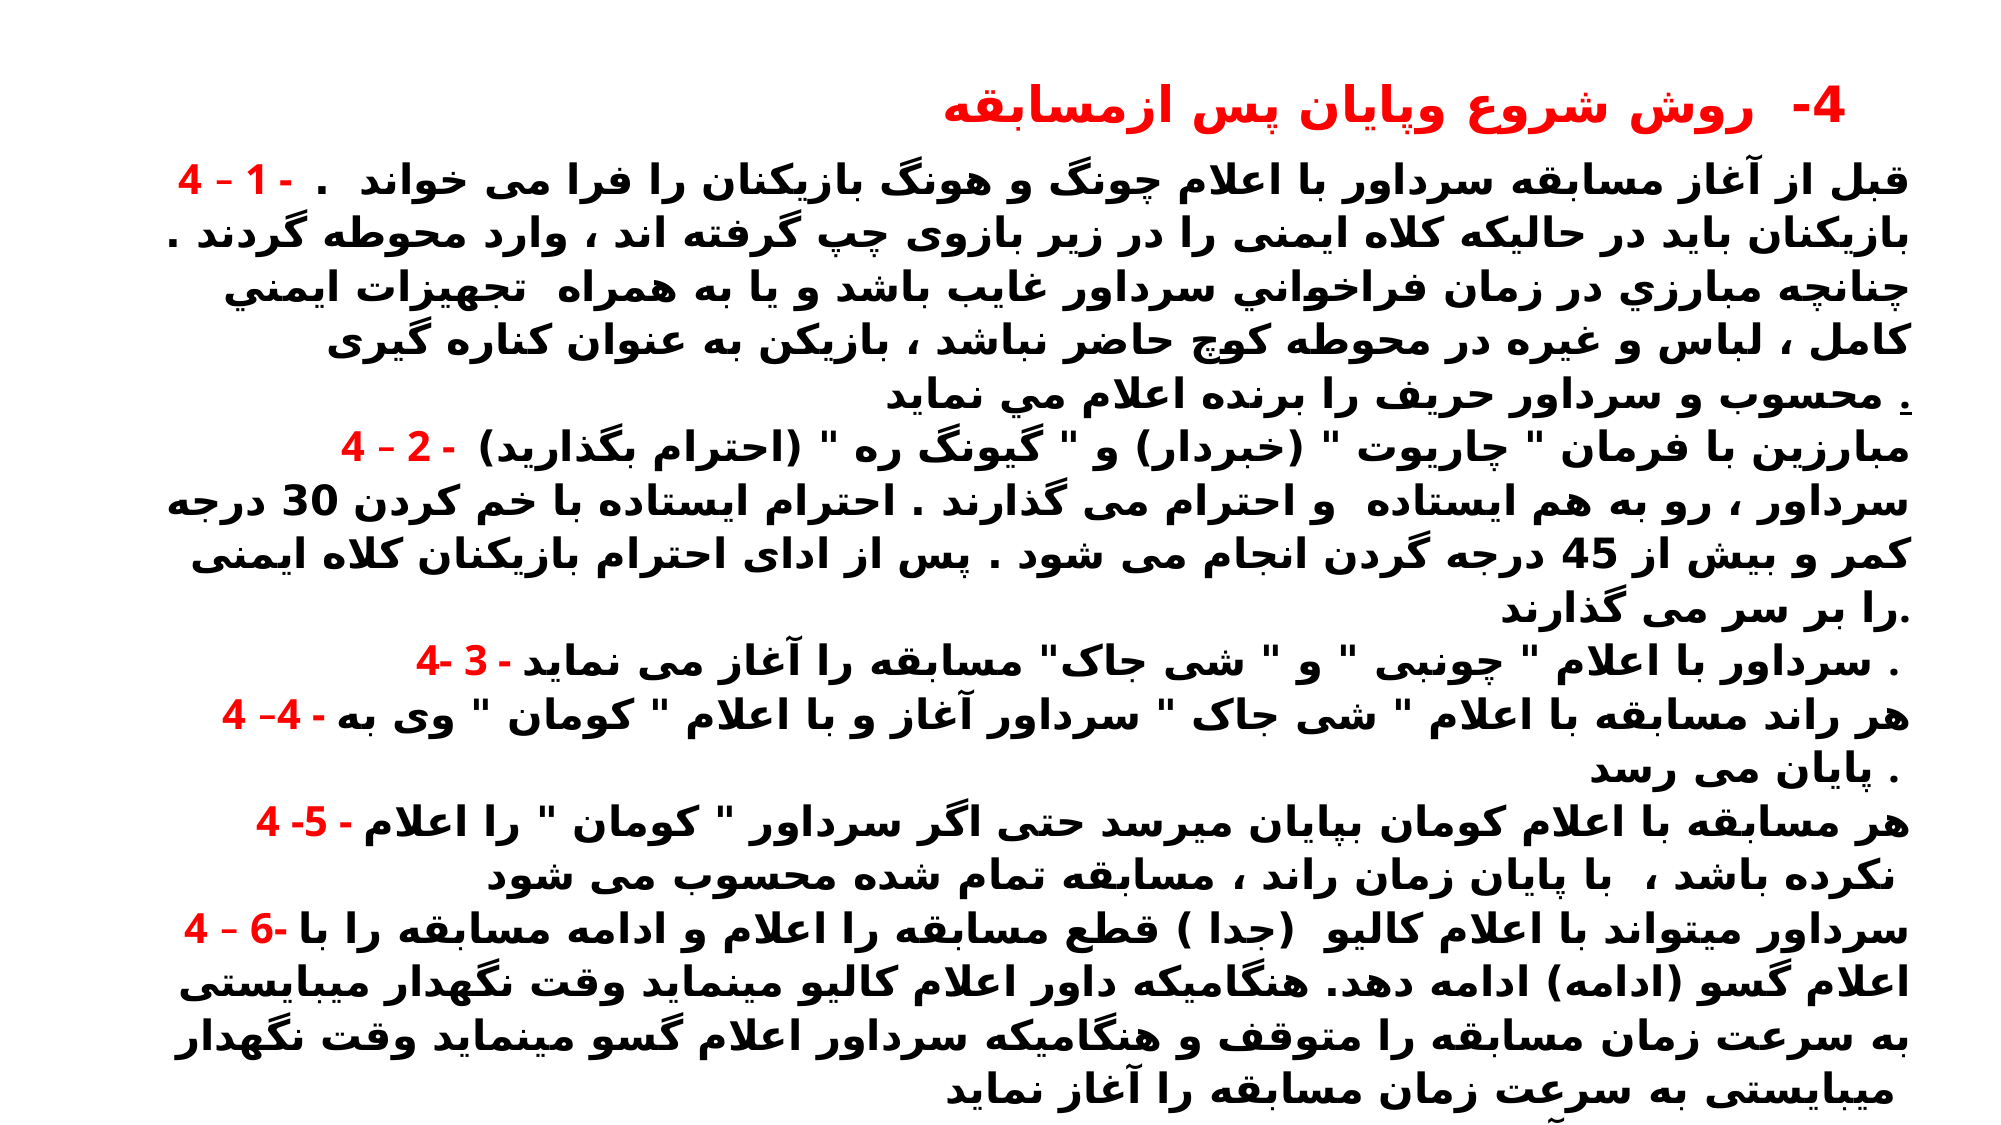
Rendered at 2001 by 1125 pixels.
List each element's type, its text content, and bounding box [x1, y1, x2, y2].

title 4- روش شروع وپايان پس ازمسابقه [137, 59, 1863, 141]
list 4 – 1 - قبل از آغاز مسابقه سرداور با اعلام چونگ و هونگ بازیکنان را فرا می خواند . بازیکنان باید در حالیکه کلاه ایمنی را در زیر بازوی چپ گرفته اند ، وارد محوطه گردند . چنانچه مبارزي در زمان فراخواني سرداور غايب باشد و يا به همراه تجهيزات ايمني كامل ، لباس و غيره در محوطه كوچ حاضر نباشد ، بازيكن به عنوان کناره گیری محسوب و سرداور حريف را برنده اعلام مي نمايد . 4 – 2 - مبارزين با فرمان " چاریوت " (خبردار) و " گیونگ ره " (احترام بگذارید) سرداور ، رو به هم ایستاده و احترام می گذارند . احترام ایستاده با خم کردن 30 درجه کمر و بیش از 45 درجه گردن انجام می شود . پس از ادای احترام بازیکنان کلاه ایمنی را بر سر می گذارند. 4- 3 - سرداور با اعلام " چونبی " و " شی جاک" مسابقه را آغاز می نماید . 4 –4 - هر راند مسابقه با اعلام " شی جاک " سرداور آغاز و با اعلام " کومان " وی به پایان می رسد . 4 -5 - هر مسابقه با اعلام کومان بپایان میرسد حتی اگر سرداور " کومان " را اعلام نکرده باشد ، با پایان زمان راند ، مسابقه تمام شده محسوب می شود 4 – 6- سرداور میتواند با اعلام کالیو (جدا ) قطع مسابقه را اعلام و ادامه مسابقه را با اعلام گسو (ادامه) ادامه دهد. هنگامیکه داور اعلام کالیو مینماید وقت نگهدار میبایستی به سرعت زمان مسابقه را متوقف و هنگامیکه سرداور اعلام گسو مینماید وقت نگهدار میبایستی به سرعت زمان مسابقه را آغاز نماید 4 -7 -پس از پایان راند آخر ، سرداور با بالا بردن دست به سمت مبارز برنده را اعلام مینماید و پس از اعلام برنده توسط سرداور مبارزین نسبت به یکدیگر ادای احترام مینمایند. 4 – 8- بازگشت بازیکنان [137, 141, 1927, 1040]
